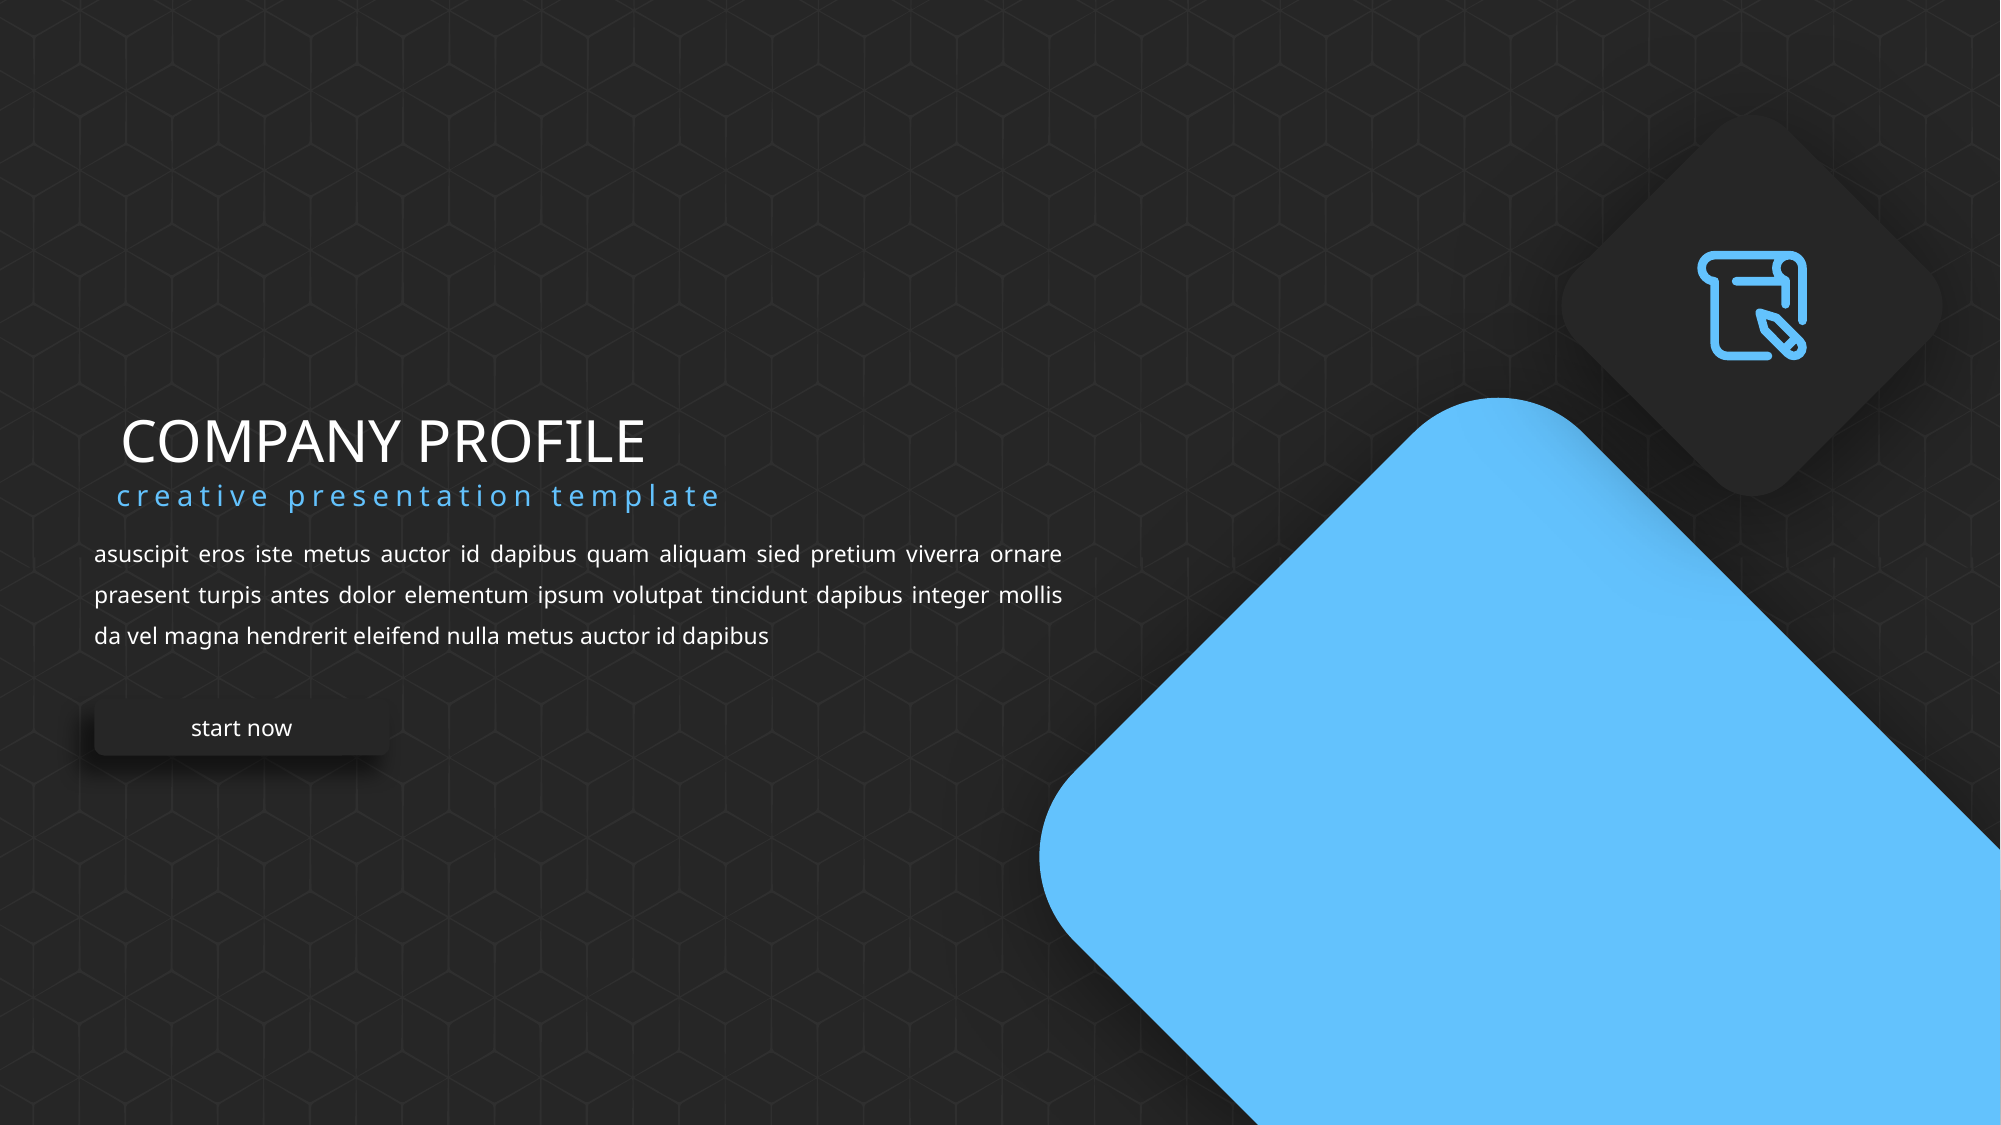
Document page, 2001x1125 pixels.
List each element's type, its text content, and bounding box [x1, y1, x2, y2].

text_box asuscipit eros iste metus auctor id dapibus quam aliquam sied pretium viverra ornare praesent turpis antes dolor elementum ipsum volutpat tincidunt dapibus integer mollis da vel magna hendrerit eleifend nulla metus auctor id dapibus [94, 525, 1065, 650]
picture [1075, 433, 2001, 1125]
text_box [1602, 156, 1902, 455]
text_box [94, 369, 742, 507]
text_box [1038, 769, 1075, 944]
text_box start now [93, 697, 391, 757]
text_box [1411, 396, 1534, 433]
